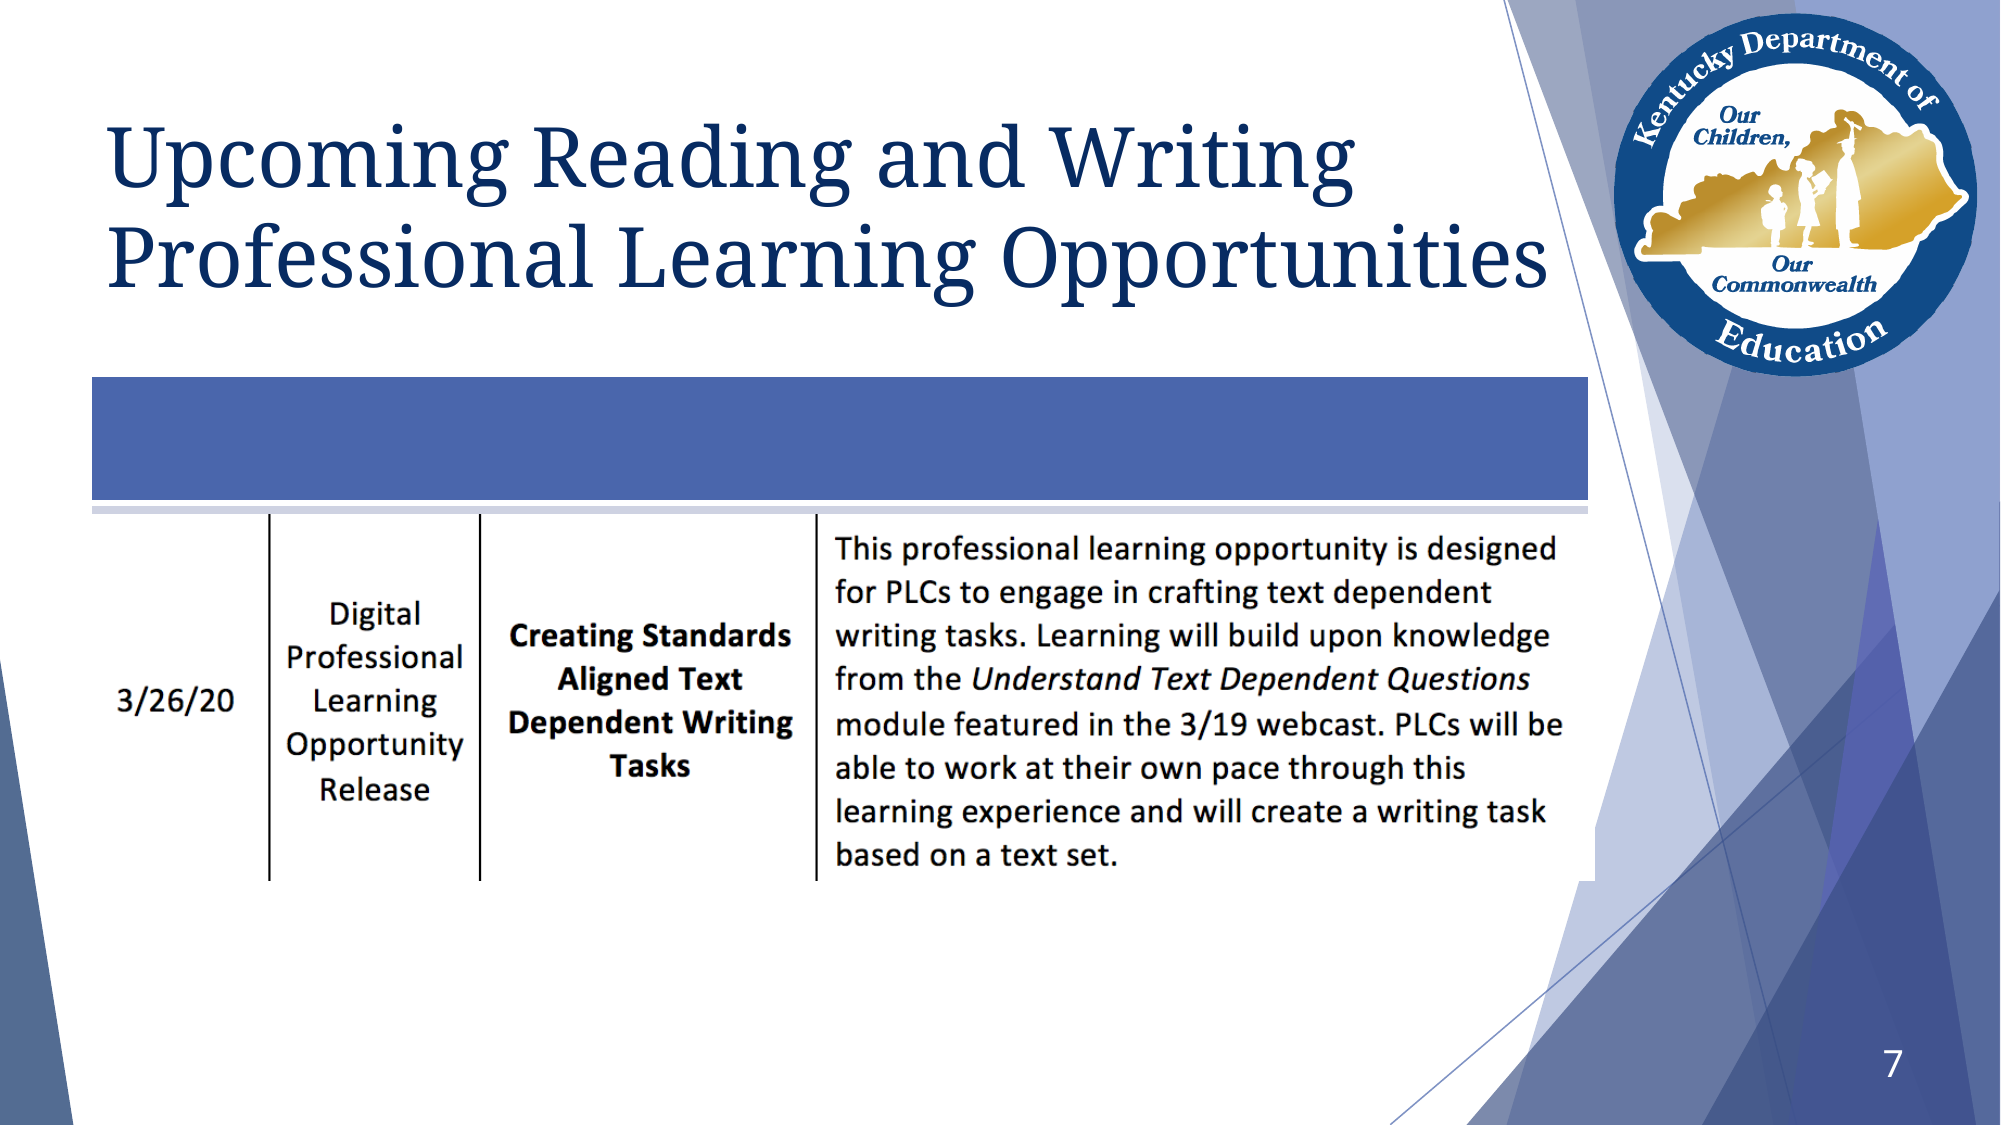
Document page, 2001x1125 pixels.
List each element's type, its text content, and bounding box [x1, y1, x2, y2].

table_header [92, 377, 1588, 500]
table_cell [92, 506, 1588, 512]
picture [85, 514, 1595, 882]
title Upcoming Reading and Writing Professional Learning Opportunities [91, 28, 1567, 319]
slide_number 7 [1807, 1035, 1920, 1095]
picture [1598, 0, 1989, 390]
